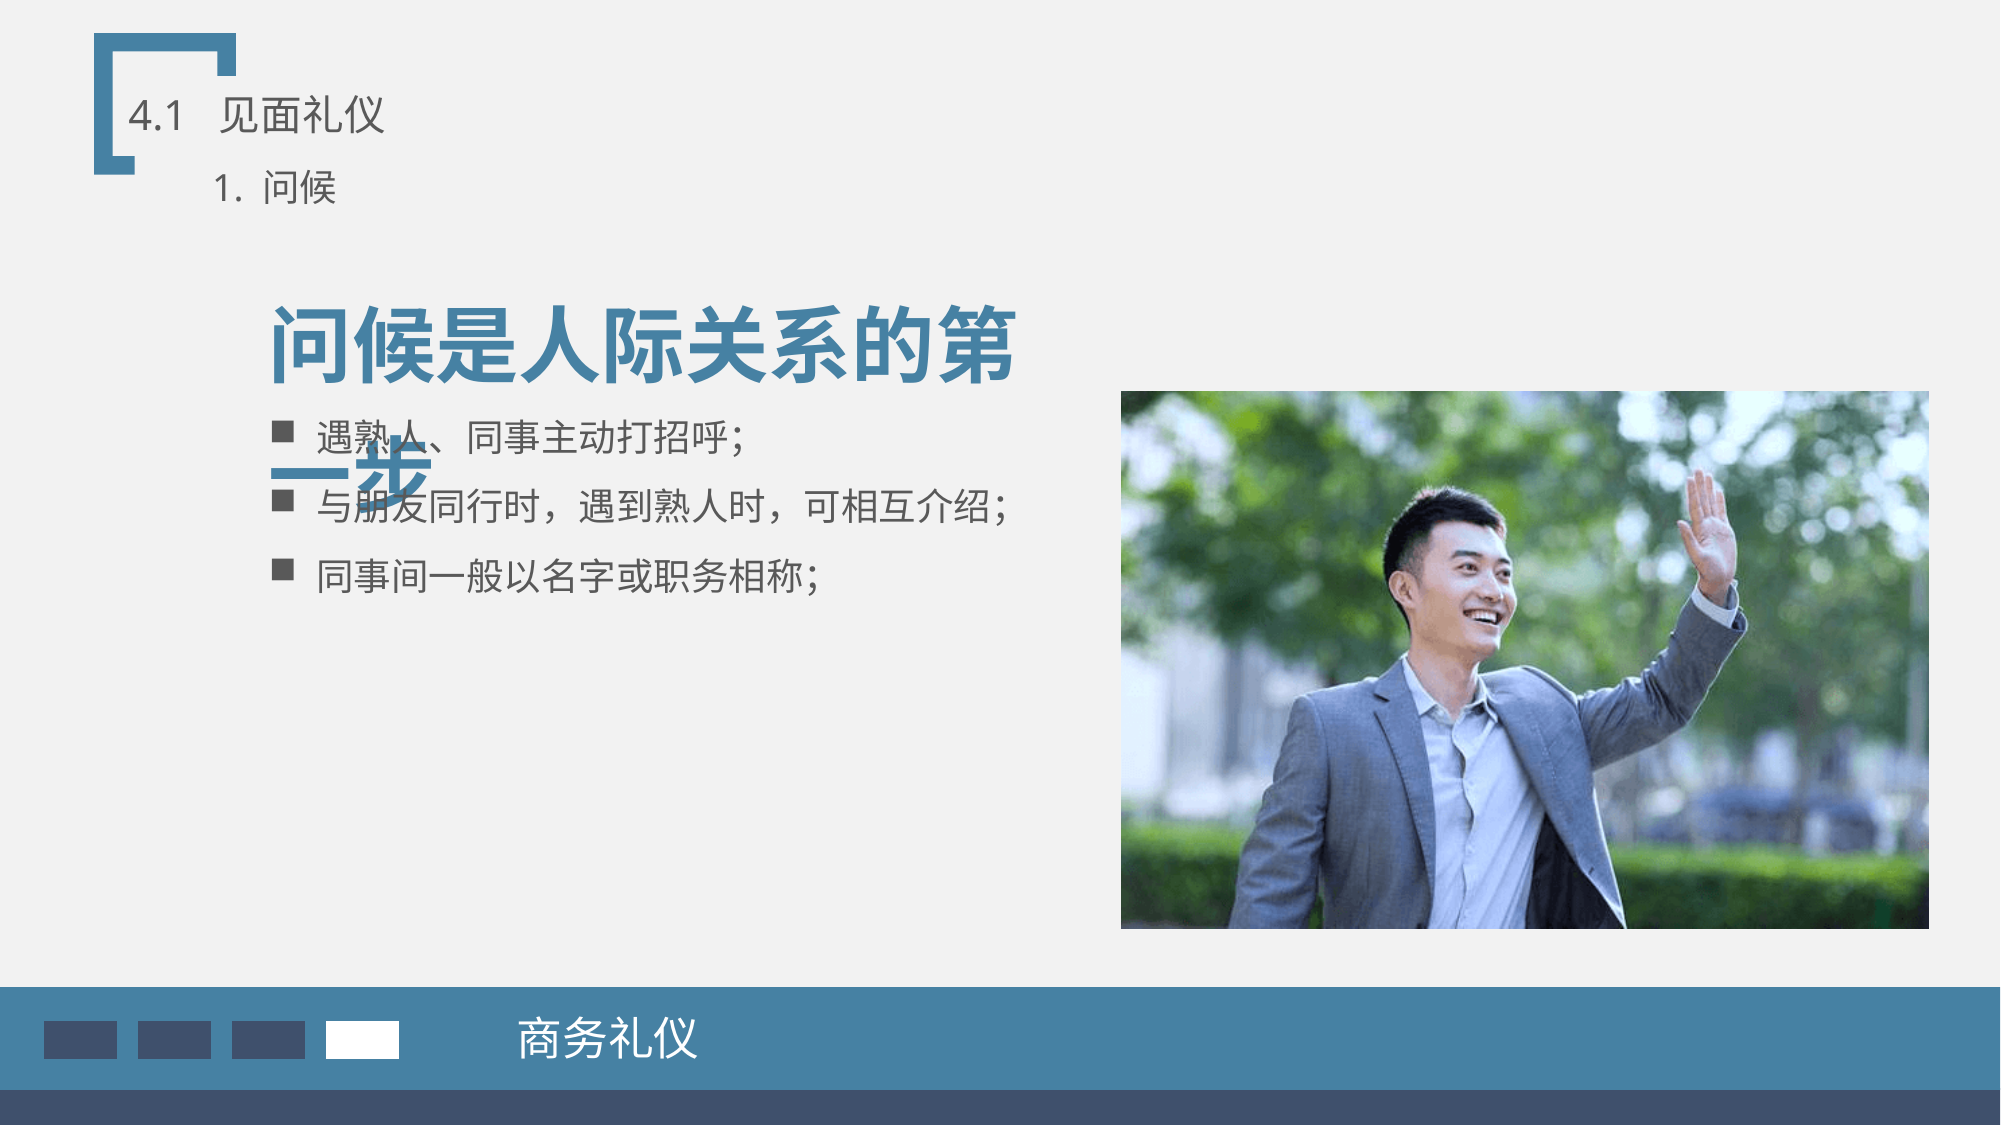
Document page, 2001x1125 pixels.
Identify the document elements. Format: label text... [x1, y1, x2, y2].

text_box 4.1 见面礼仪 [113, 81, 704, 147]
picture [1121, 391, 1929, 929]
text_box 1. 问候 [197, 156, 880, 216]
text_box 问候是人际关系的第一步 [254, 255, 1104, 391]
text_box 遇熟人、同事主动打招呼； 与朋友同行时，遇到熟人时，可相互介绍； 同事间一般以名字或职务相称； [254, 391, 1121, 605]
